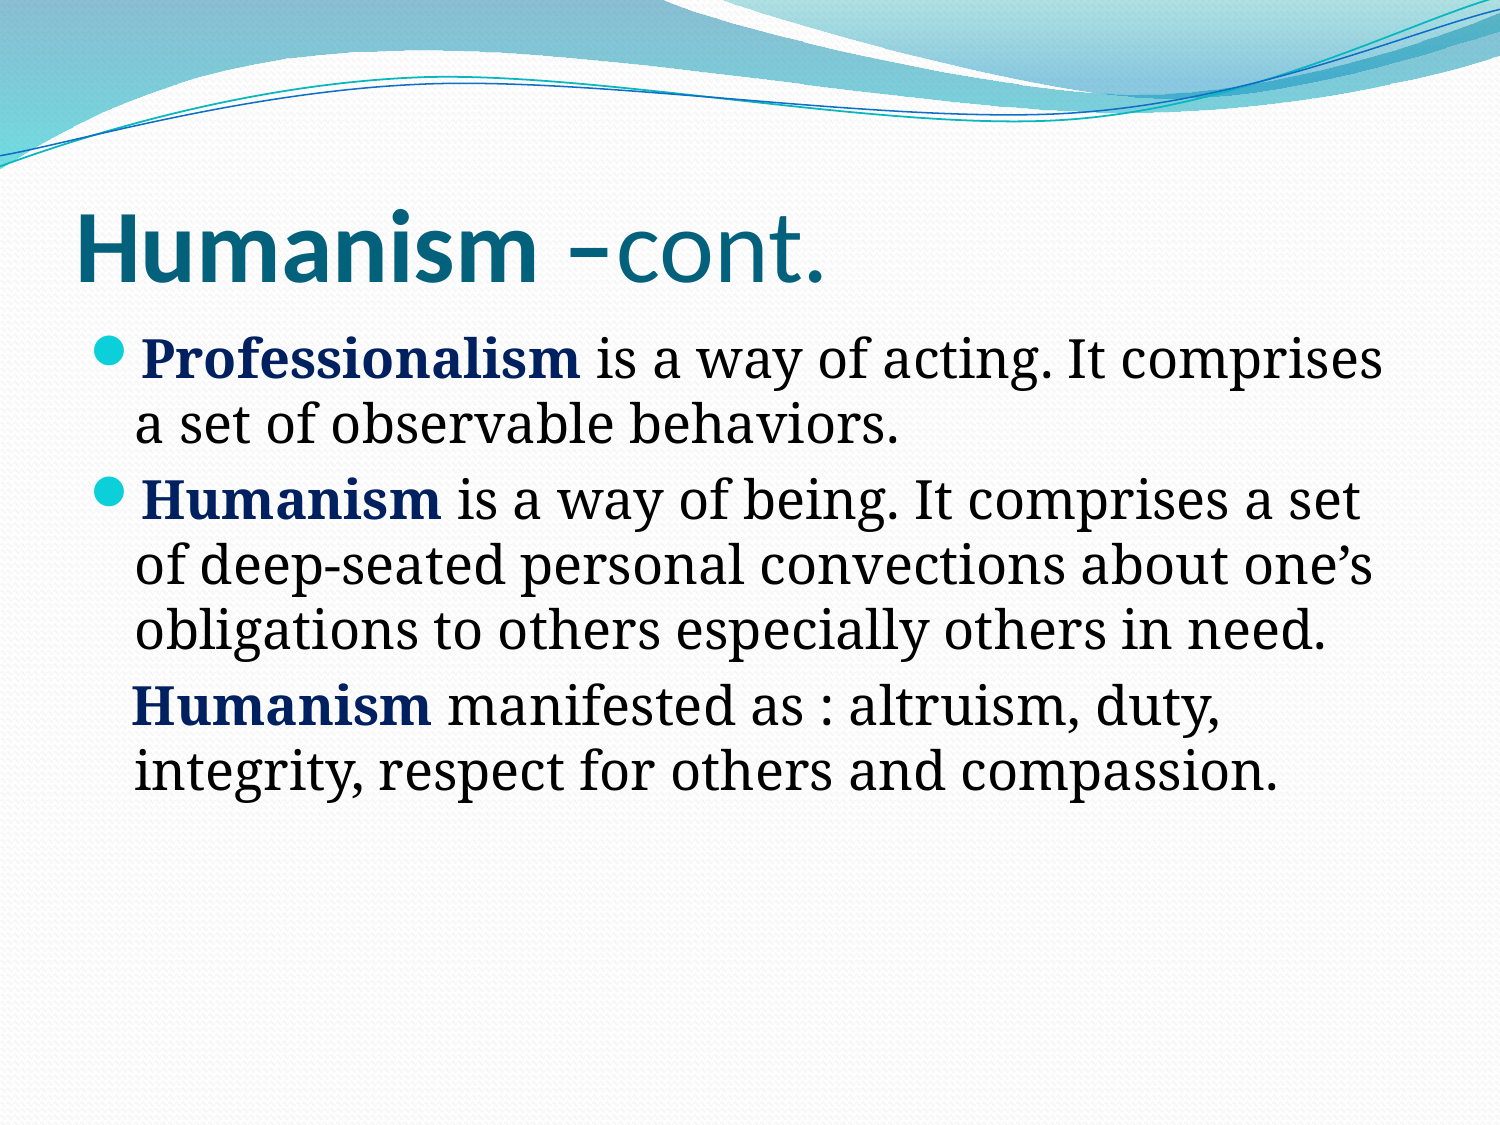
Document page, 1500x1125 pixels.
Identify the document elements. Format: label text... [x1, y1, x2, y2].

title Humanism –cont. [75, 115, 1425, 303]
list Professionalism is a way of acting. It comprises a set of observable behaviors. Humanism is a way of being. It comprises a set of deep-seated personal convections about one’s obligations to others especially others in need. Humanism manifested as : altruism, duty, integrity, respect for others and compassion. [75, 317, 1425, 1038]
